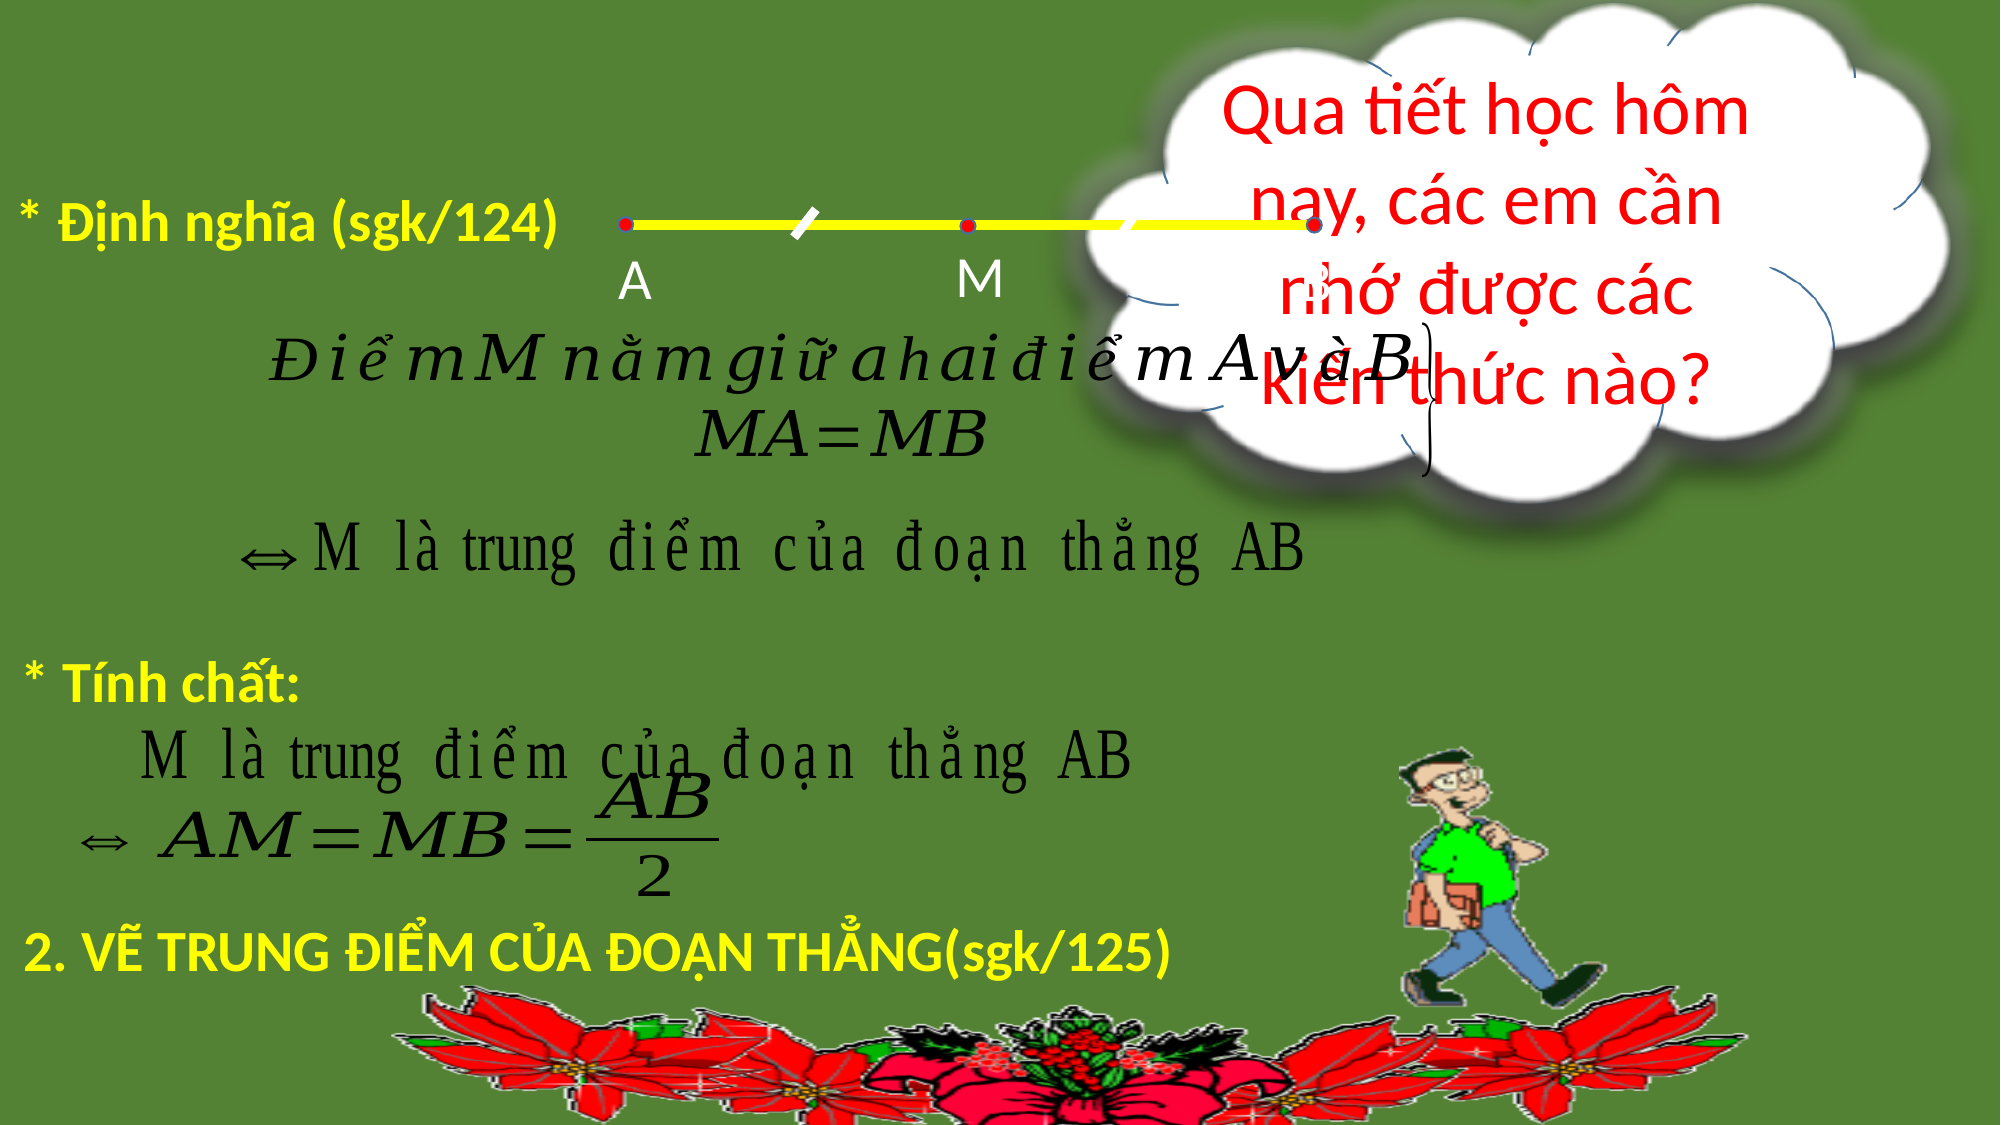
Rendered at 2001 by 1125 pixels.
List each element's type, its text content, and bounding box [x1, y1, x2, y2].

text_box 2. VẼ TRUNG ĐIỂM CỦA ĐOẠN THẲNG(sgk/125) [7, 905, 1188, 991]
text_box [959, 217, 977, 225]
text_box Qua tiết học hôm nay, các em cần nhớ được các kiến thức nào? [1092, 9, 1944, 497]
picture [391, 745, 1754, 1125]
text_box A [603, 234, 680, 320]
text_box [793, 209, 816, 238]
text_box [1119, 210, 1139, 237]
text_box [1305, 216, 1323, 234]
text_box B [1285, 235, 1361, 321]
text_box [959, 226, 977, 235]
text_box * Tính chất: [5, 636, 318, 722]
text_box * Định nghĩa (sgk/124) [0, 175, 575, 261]
text_box M [941, 231, 1017, 317]
text_box [617, 215, 635, 234]
